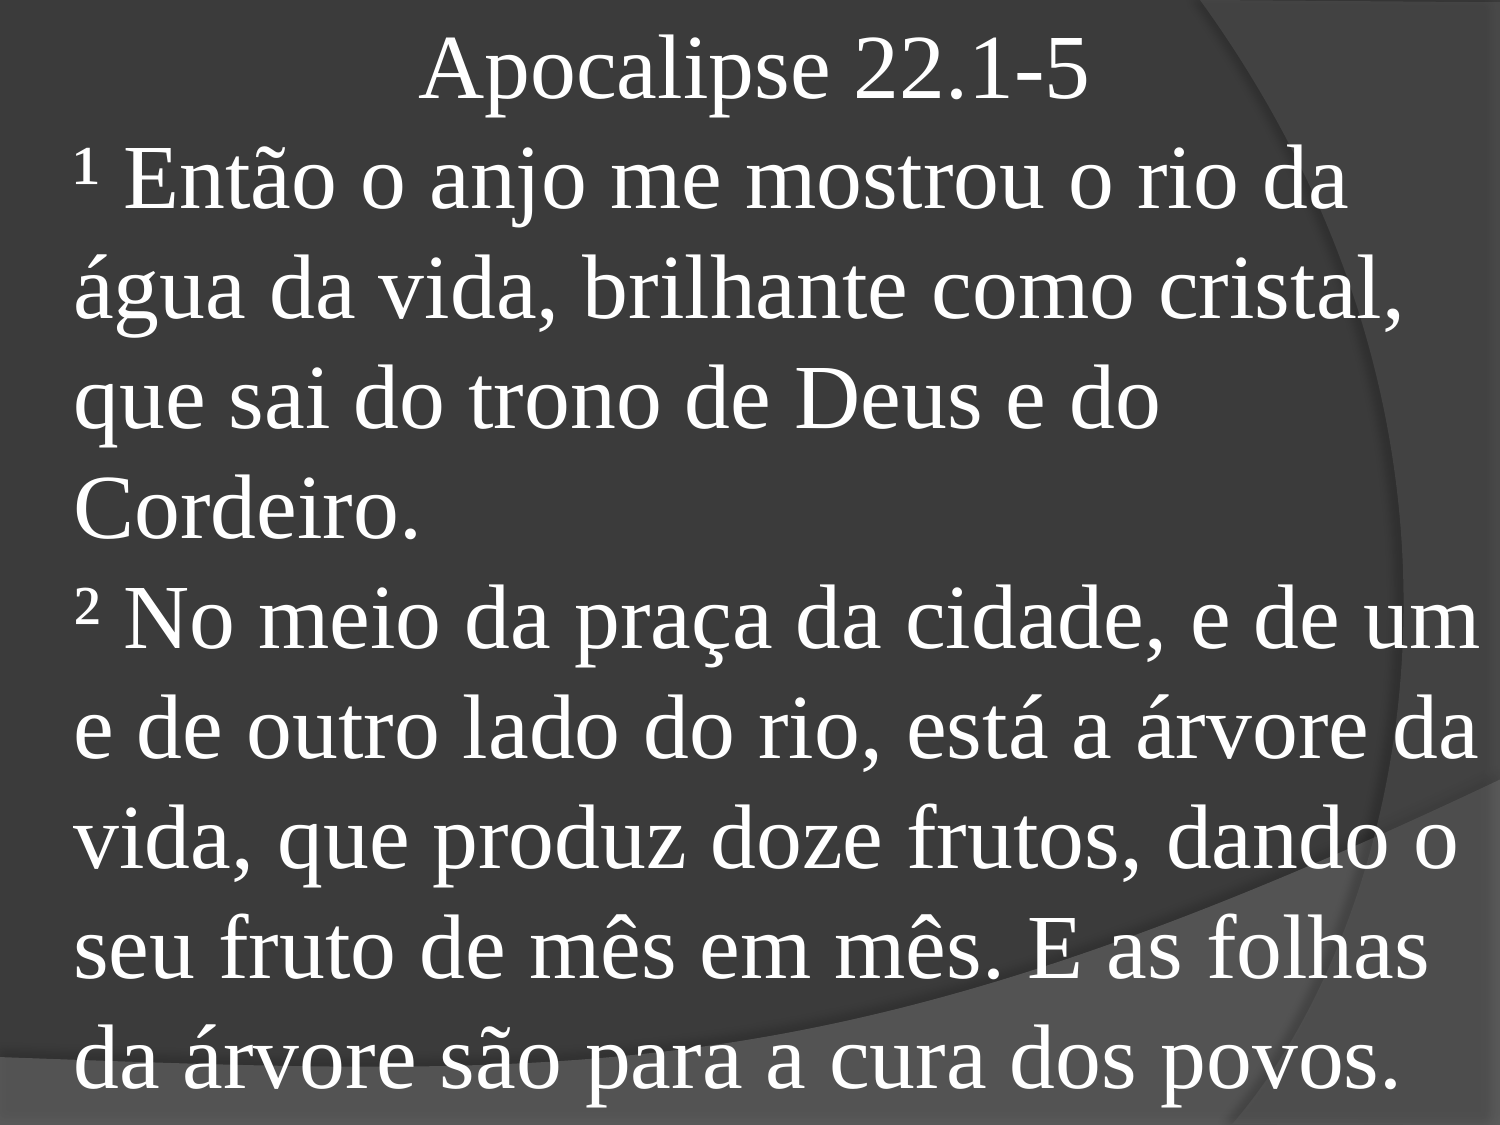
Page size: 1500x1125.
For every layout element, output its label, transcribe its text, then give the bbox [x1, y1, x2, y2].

text_box Apocalipse 22.1-5 ¹ Então o anjo me mostrou o rio da água da vida, brilhante como cristal, que sai do trono de Deus e do Cordeiro. ² No meio da praça da cidade, e de um e de outro lado do rio, está a árvore da vida, que produz doze frutos, dando o seu fruto de mês em mês. E as folhas da árvore são para a cura dos povos. [58, 0, 1500, 1115]
